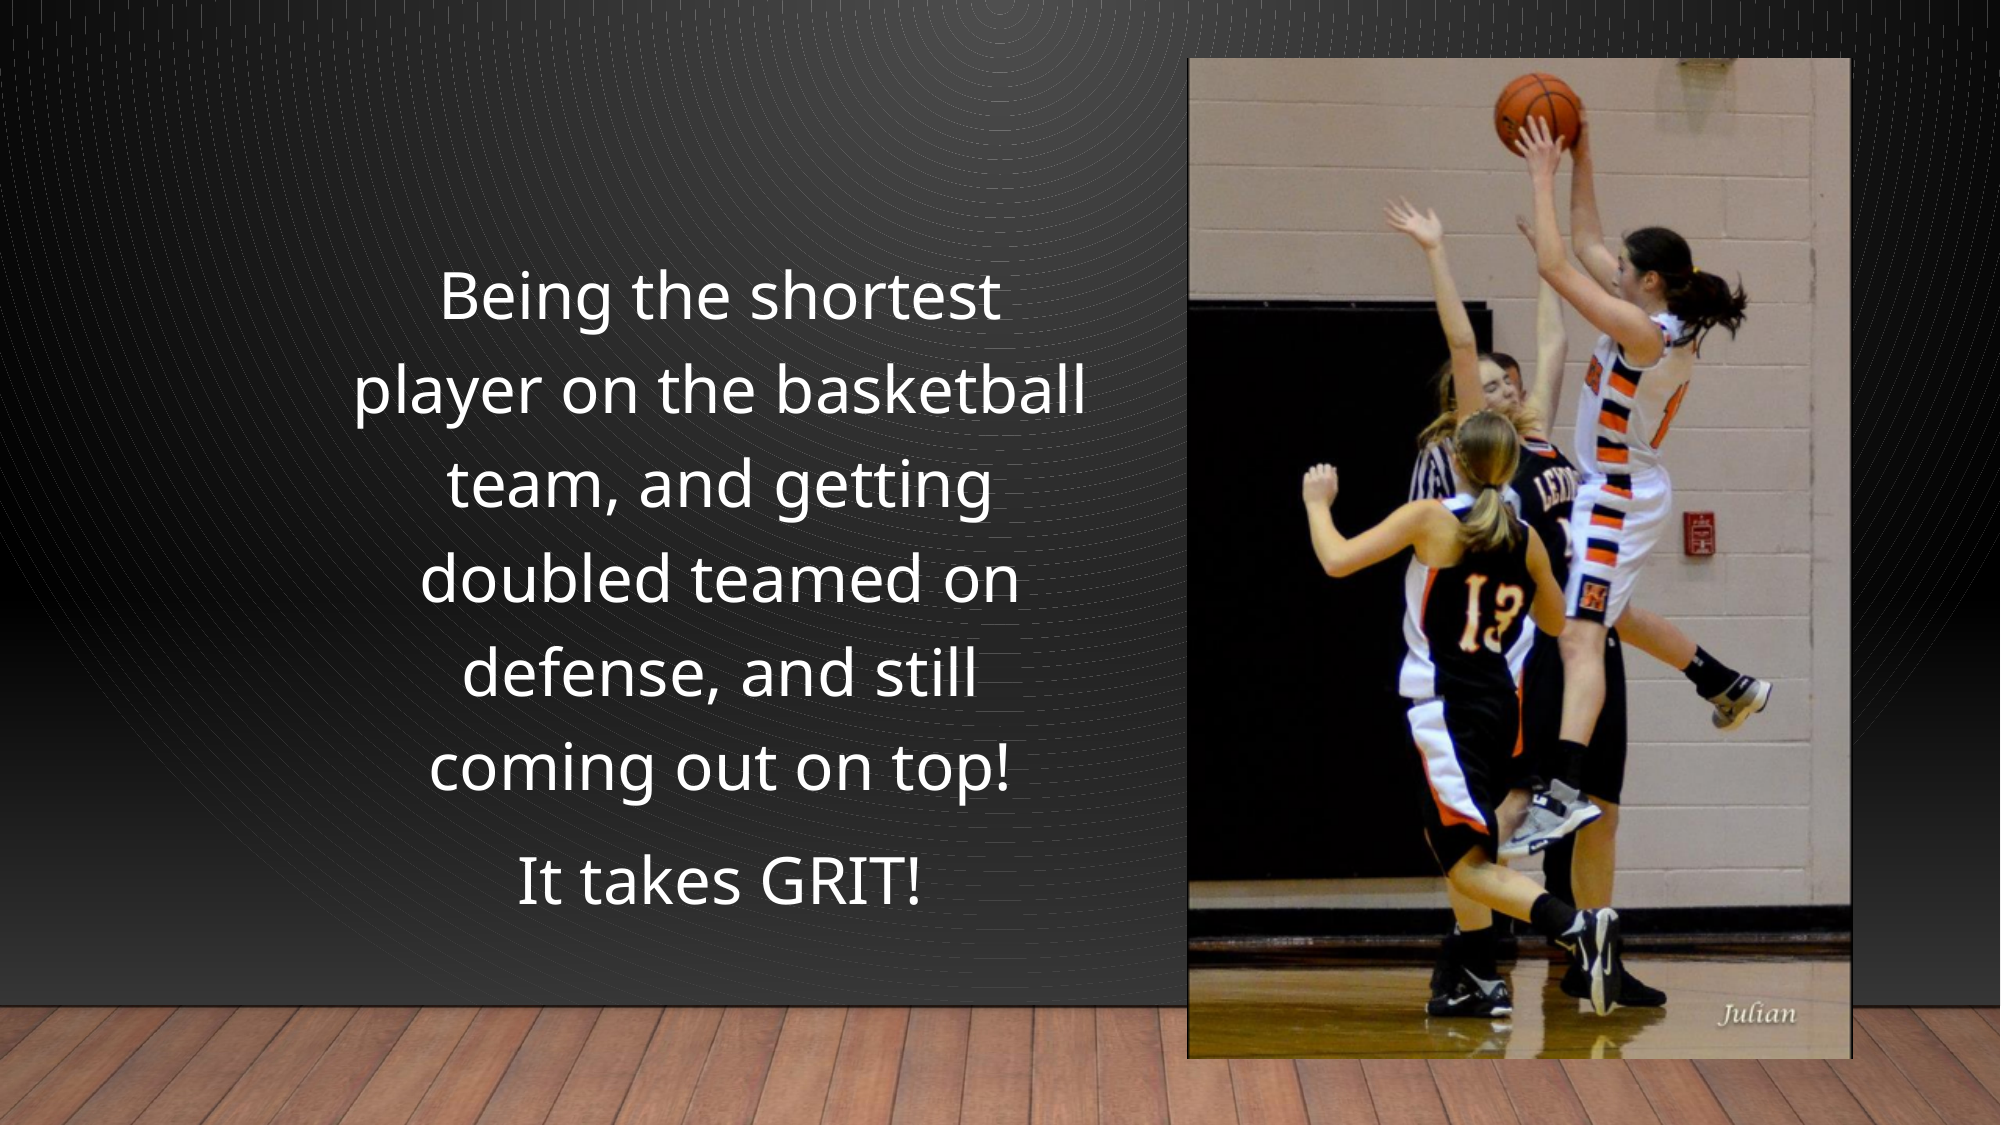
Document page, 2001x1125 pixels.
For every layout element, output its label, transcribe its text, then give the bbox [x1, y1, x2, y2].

picture [0, 58, 2000, 1125]
list Being the shortest player on the basketball team, and getting doubled teamed on defense, and still coming out on top! It takes GRIT! [334, 231, 1107, 946]
